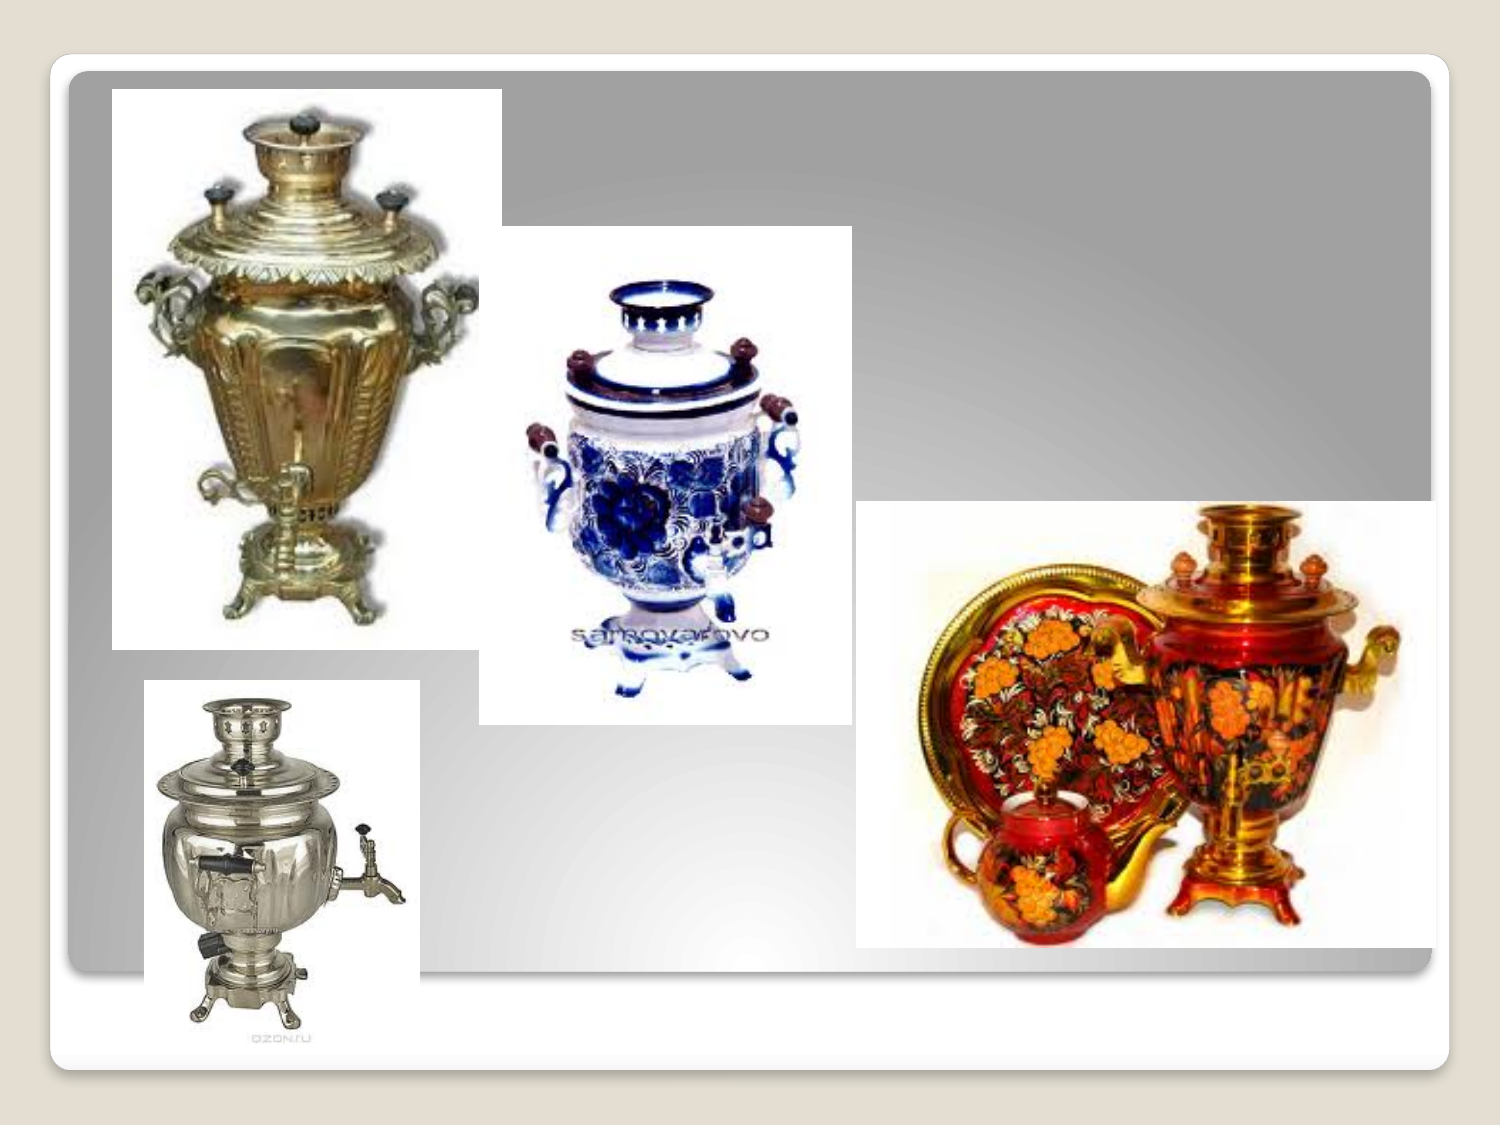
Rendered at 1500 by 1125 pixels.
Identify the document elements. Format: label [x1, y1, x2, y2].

picture [144, 680, 420, 1048]
picture [856, 501, 1436, 948]
picture [111, 89, 853, 725]
